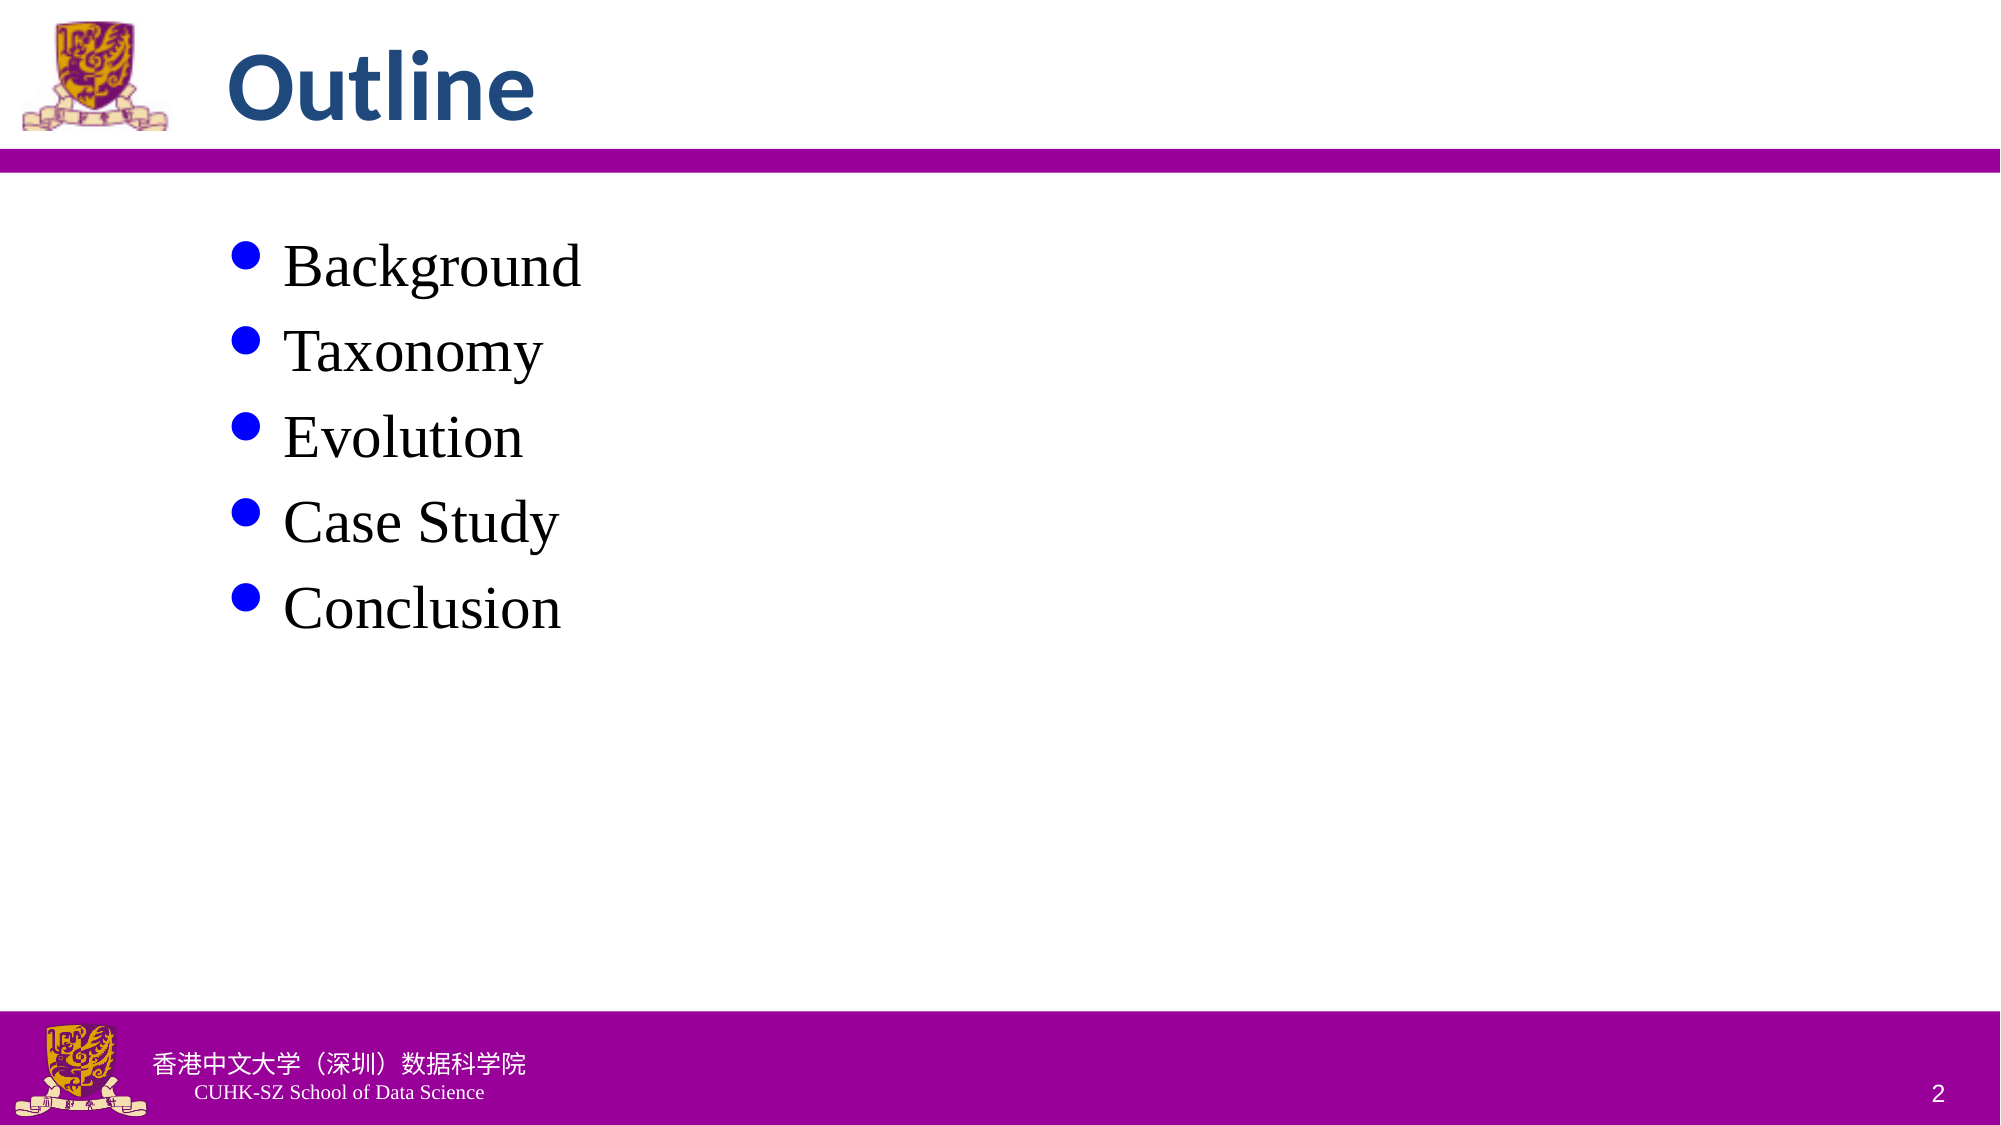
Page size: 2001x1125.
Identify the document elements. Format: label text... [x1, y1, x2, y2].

slide_number 2 [1493, 1070, 1961, 1125]
list Background Taxonomy Evolution Case Study Conclusion [212, 217, 1898, 802]
picture [14, 1023, 149, 1117]
title Outline [212, 23, 1898, 138]
picture [21, 20, 173, 131]
